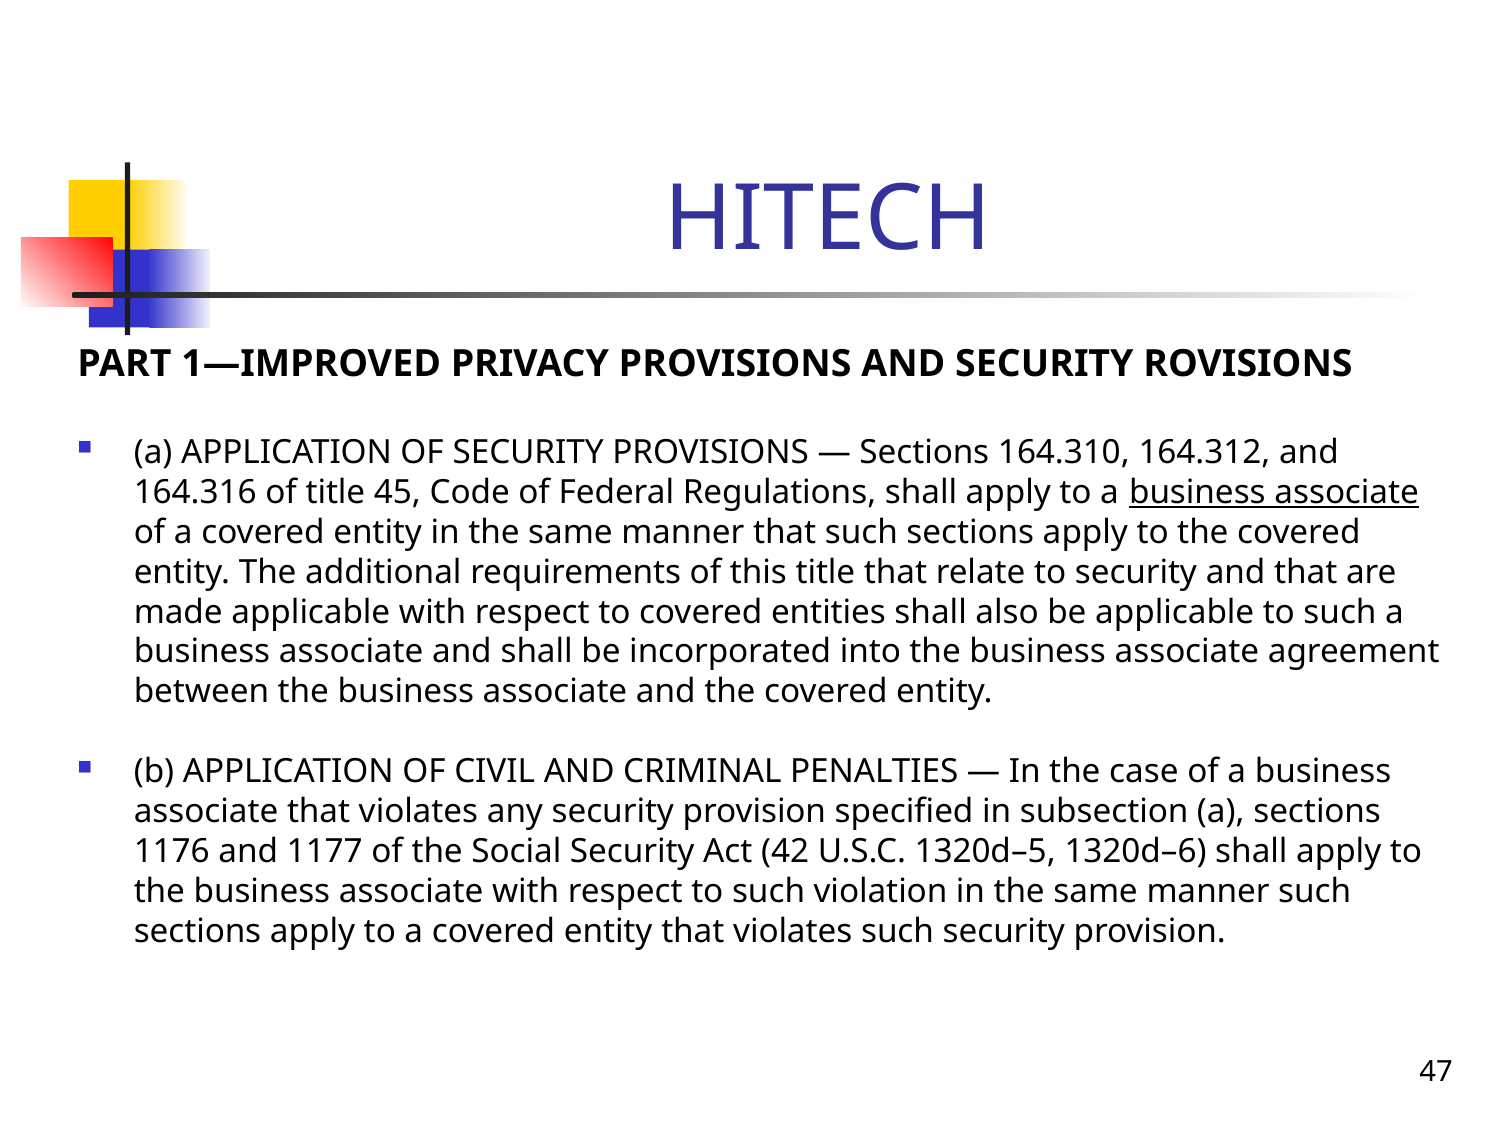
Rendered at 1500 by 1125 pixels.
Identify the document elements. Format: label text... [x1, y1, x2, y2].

list PART 1—IMPROVED PRIVACY PROVISIONS AND SECURITY ROVISIONS (a) APPLICATION OF SECURITY PROVISIONS — Sections 164.310, 164.312, and 164.316 of title 45, Code of Federal Regulations, shall apply to a business associate of a covered entity in the same manner that such sections apply to the covered entity. The additional requirements of this title that relate to security and that are made applicable with respect to covered entities shall also be applicable to such a business associate and shall be incorporated into the business associate agreement between the business associate and the covered entity. (b) APPLICATION OF CIVIL AND CRIMINAL PENALTIES — In the case of a business associate that violates any security provision specified in subsection (a), sections 1176 and 1177 of the Social Security Act (42 U.S.C. 1320d–5, 1320d–6) shall apply to the business associate with respect to such violation in the same manner such sections apply to a covered entity that violates such security provision. [62, 330, 1470, 1007]
slide_number 47 [1154, 1023, 1468, 1100]
title HITECH [188, 34, 1468, 276]
